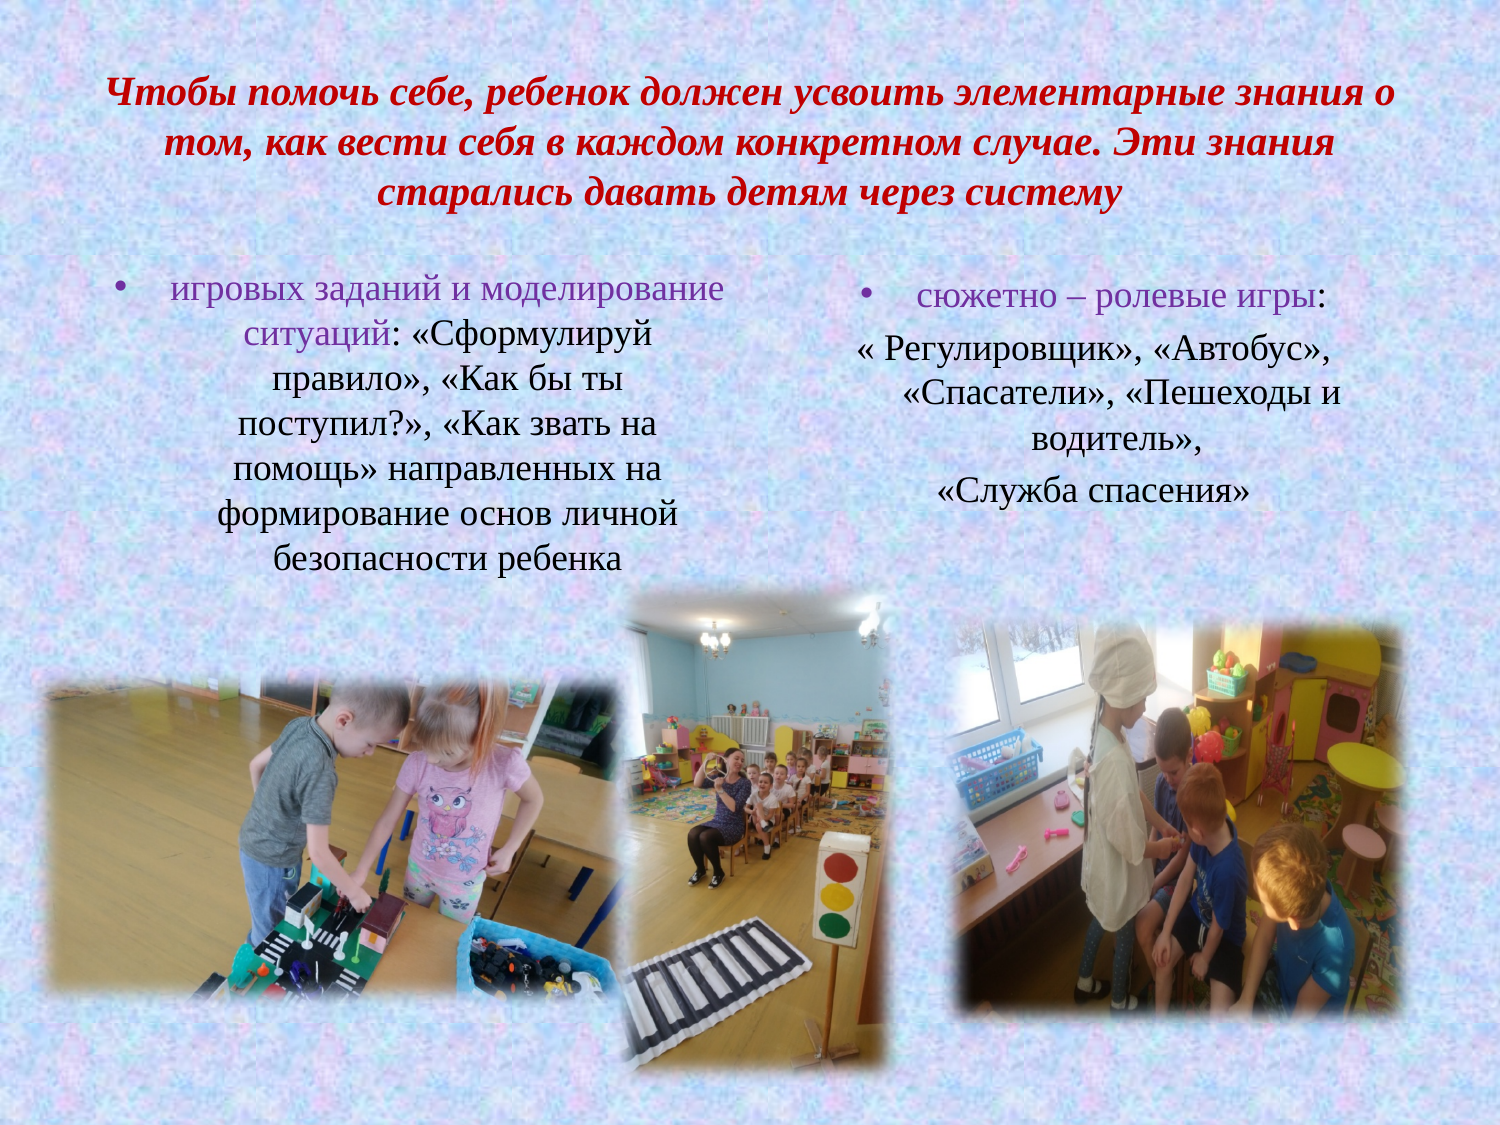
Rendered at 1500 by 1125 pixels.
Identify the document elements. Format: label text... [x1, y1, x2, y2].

list сюжетно – ролевые игры: « Регулировщик», «Автобус», «Спасатели», «Пешеходы и водитель», «Служба спасения» [762, 262, 1425, 1005]
picture [0, 0, 1500, 1125]
list игровых заданий и моделирование ситуаций: «Сформулируй правило», «Как бы ты поступил?», «Как звать на помощь» направленных на формирование основ личной безопасности ребенка [88, 255, 751, 667]
title Чтобы помочь себе, ребенок должен усвоить элементарные знания о том, как вести себя в каждом конкретном случае. Эти знания старались давать детям через систему [75, 45, 1425, 233]
